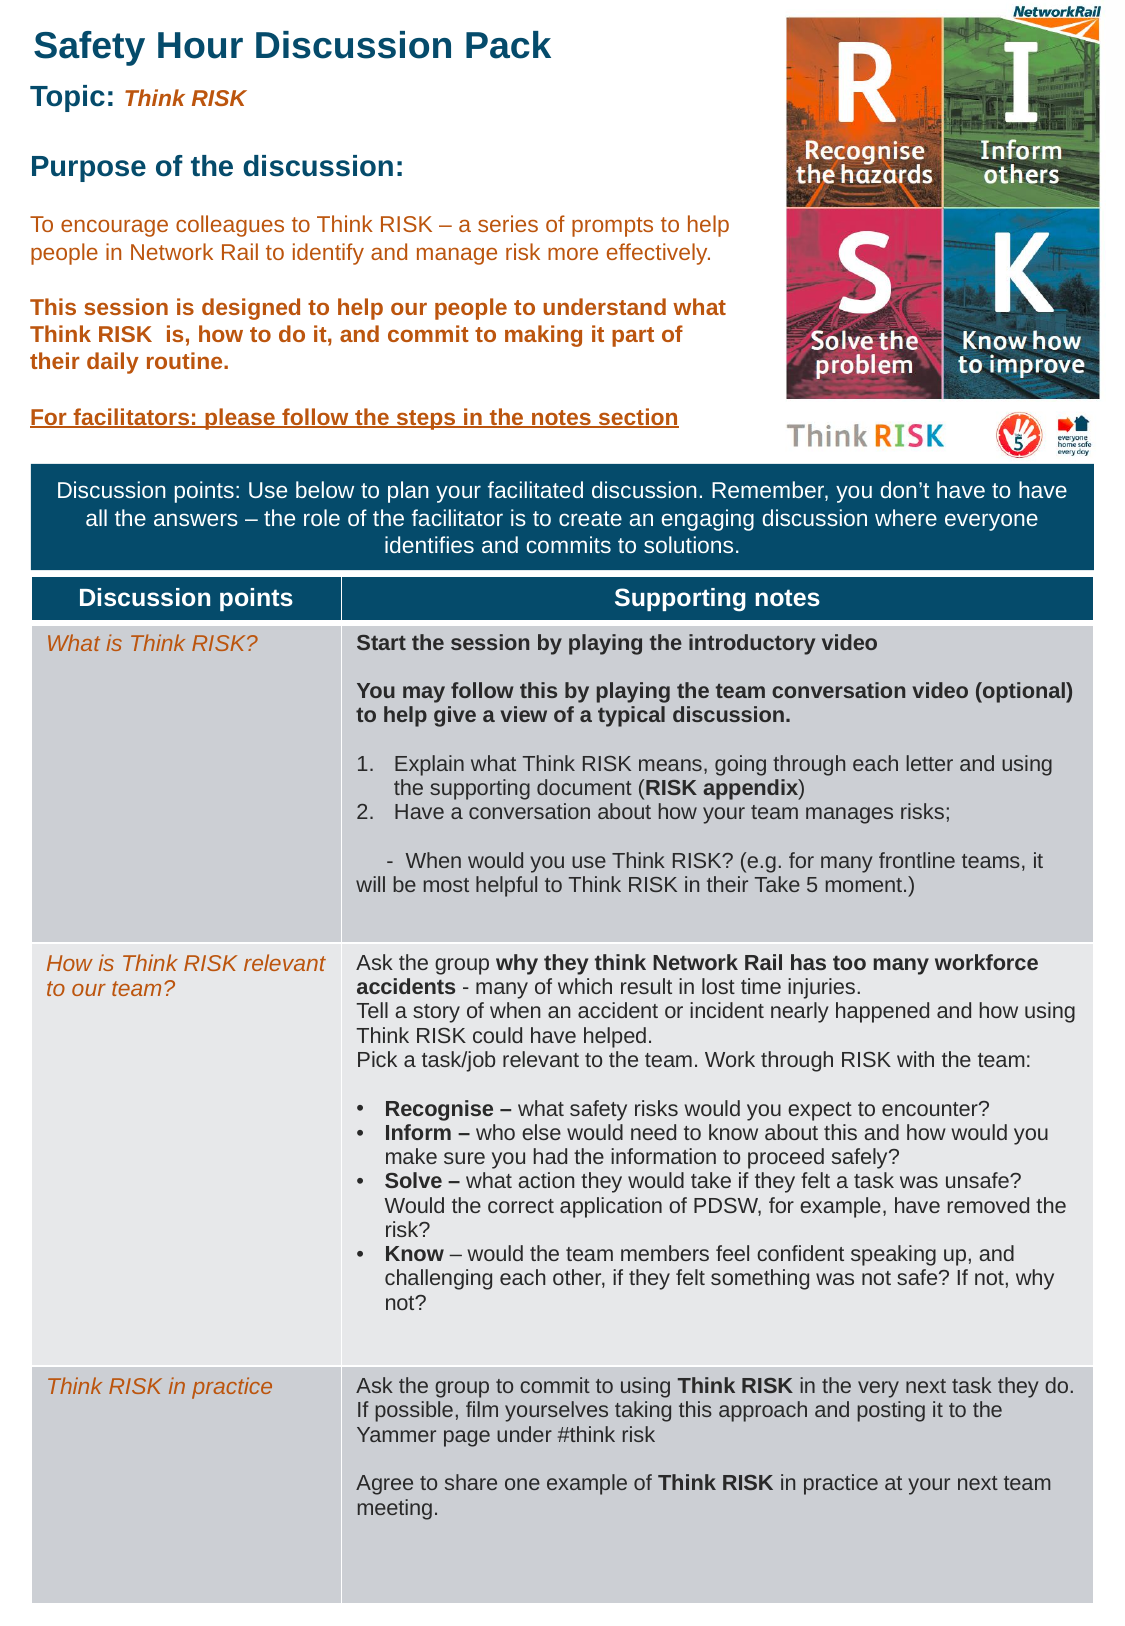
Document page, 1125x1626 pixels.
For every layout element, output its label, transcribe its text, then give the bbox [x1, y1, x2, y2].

table_cell How is Think RISK relevant to our team? [32, 944, 341, 1365]
table_header Discussion points [32, 577, 341, 620]
table_cell Ask the group to commit to using Think RISK in the very next task they do. If possible, film yourselves taking this approach and posting it to the Yammer page under #think risk Agree to share one example of Think RISK in practice at your next team meeting. [342, 1367, 1093, 1603]
table_cell Start the session by playing the introductory video You may follow this by playing the team conversation video (optional) to help give a view of a typical discussion. Explain what Think RISK means, going through each letter and using the supporting document (RISK appendix) Have a conversation about how your team manages risks; - When would you use Think RISK? (e.g. for many frontline teams, it will be most helpful to Think RISK in their Take 5 moment.) [342, 626, 1093, 942]
table_cell Ask the group why they think Network Rail has too many workforce accidents - many of which result in lost time injuries. Tell a story of when an accident or incident nearly happened and how using Think RISK could have helped. Pick a task/job relevant to the team. Work through RISK with the team: Recognise – what safety risks would you expect to encounter? Inform – who else would need to know about this and how would you make sure you had the information to proceed safely? Solve – what action they would take if they felt a task was unsafe? Would the correct application of PDSW, for example, have removed the risk? Know – would the team members feel confident speaking up, and challenging each other, if they felt something was not safe? If not, why not? [342, 944, 1093, 1365]
text_box Discussion points: Use below to plan your facilitated discussion. Remember, you don’t have to have all the answers – the role of the facilitator is to create an engaging discussion where everyone identifies and commits to solutions. [29, 462, 1096, 572]
text_box Safety Hour Discussion Pack [33, 21, 553, 67]
picture [774, 0, 1125, 462]
table_header Supporting notes [342, 577, 1093, 620]
text_box Topic: Think RISK Purpose of the discussion: To encourage colleagues to Think RISK – a series of prompts to help people in Network Rail to identify and manage risk more effectively. This session is designed to help our people to understand what Think RISK is, how to do it, and commit to making it part of their daily routine. For facilitators: please follow the steps in the notes section [30, 77, 739, 462]
table_cell Think RISK in practice [32, 1367, 341, 1603]
table_cell What is Think RISK? [32, 626, 341, 942]
